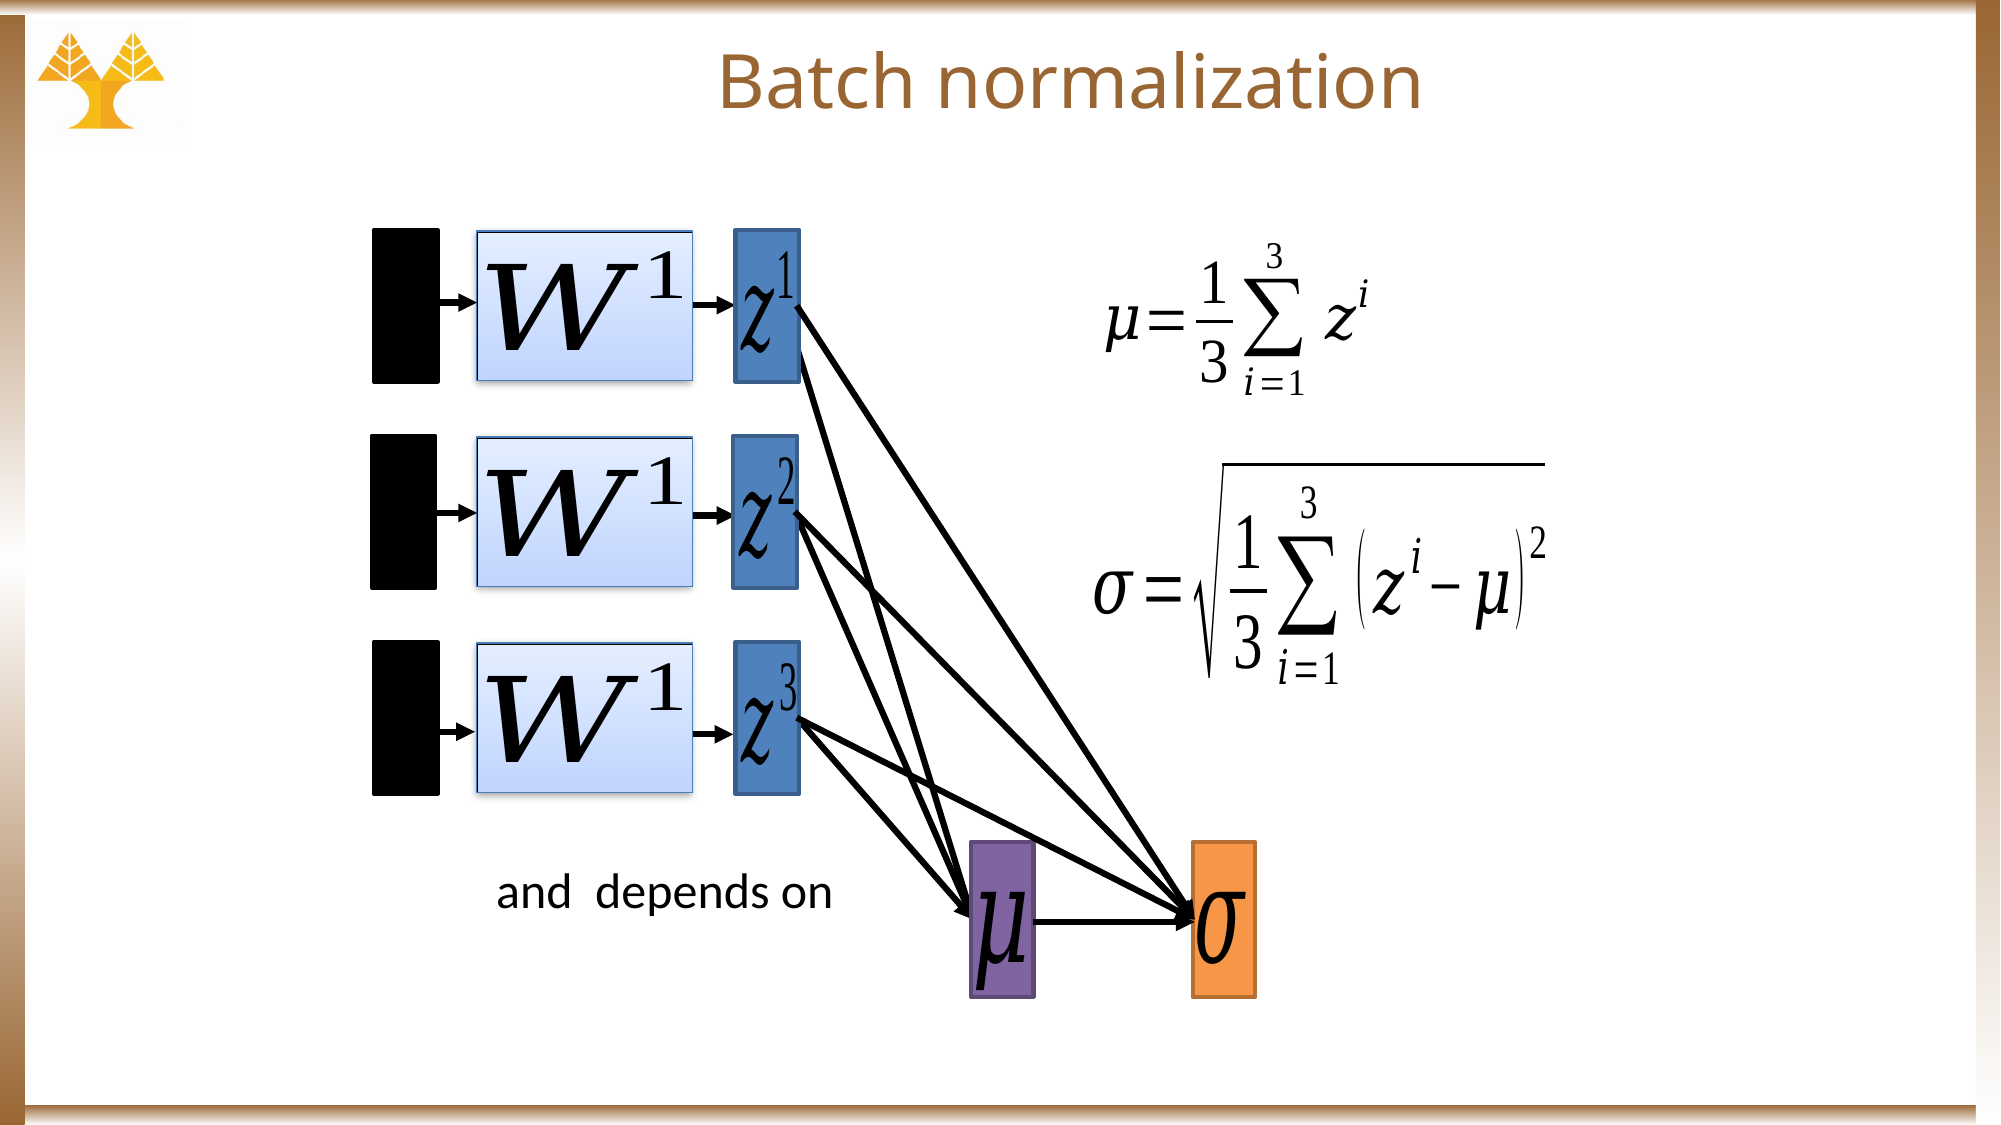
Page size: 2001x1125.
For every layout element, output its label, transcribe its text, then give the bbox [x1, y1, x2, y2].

picture [27, 19, 185, 146]
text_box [796, 717, 1195, 920]
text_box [794, 511, 1195, 718]
title Batch normalization [181, 19, 1961, 138]
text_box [782, 302, 974, 920]
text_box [796, 305, 1195, 511]
